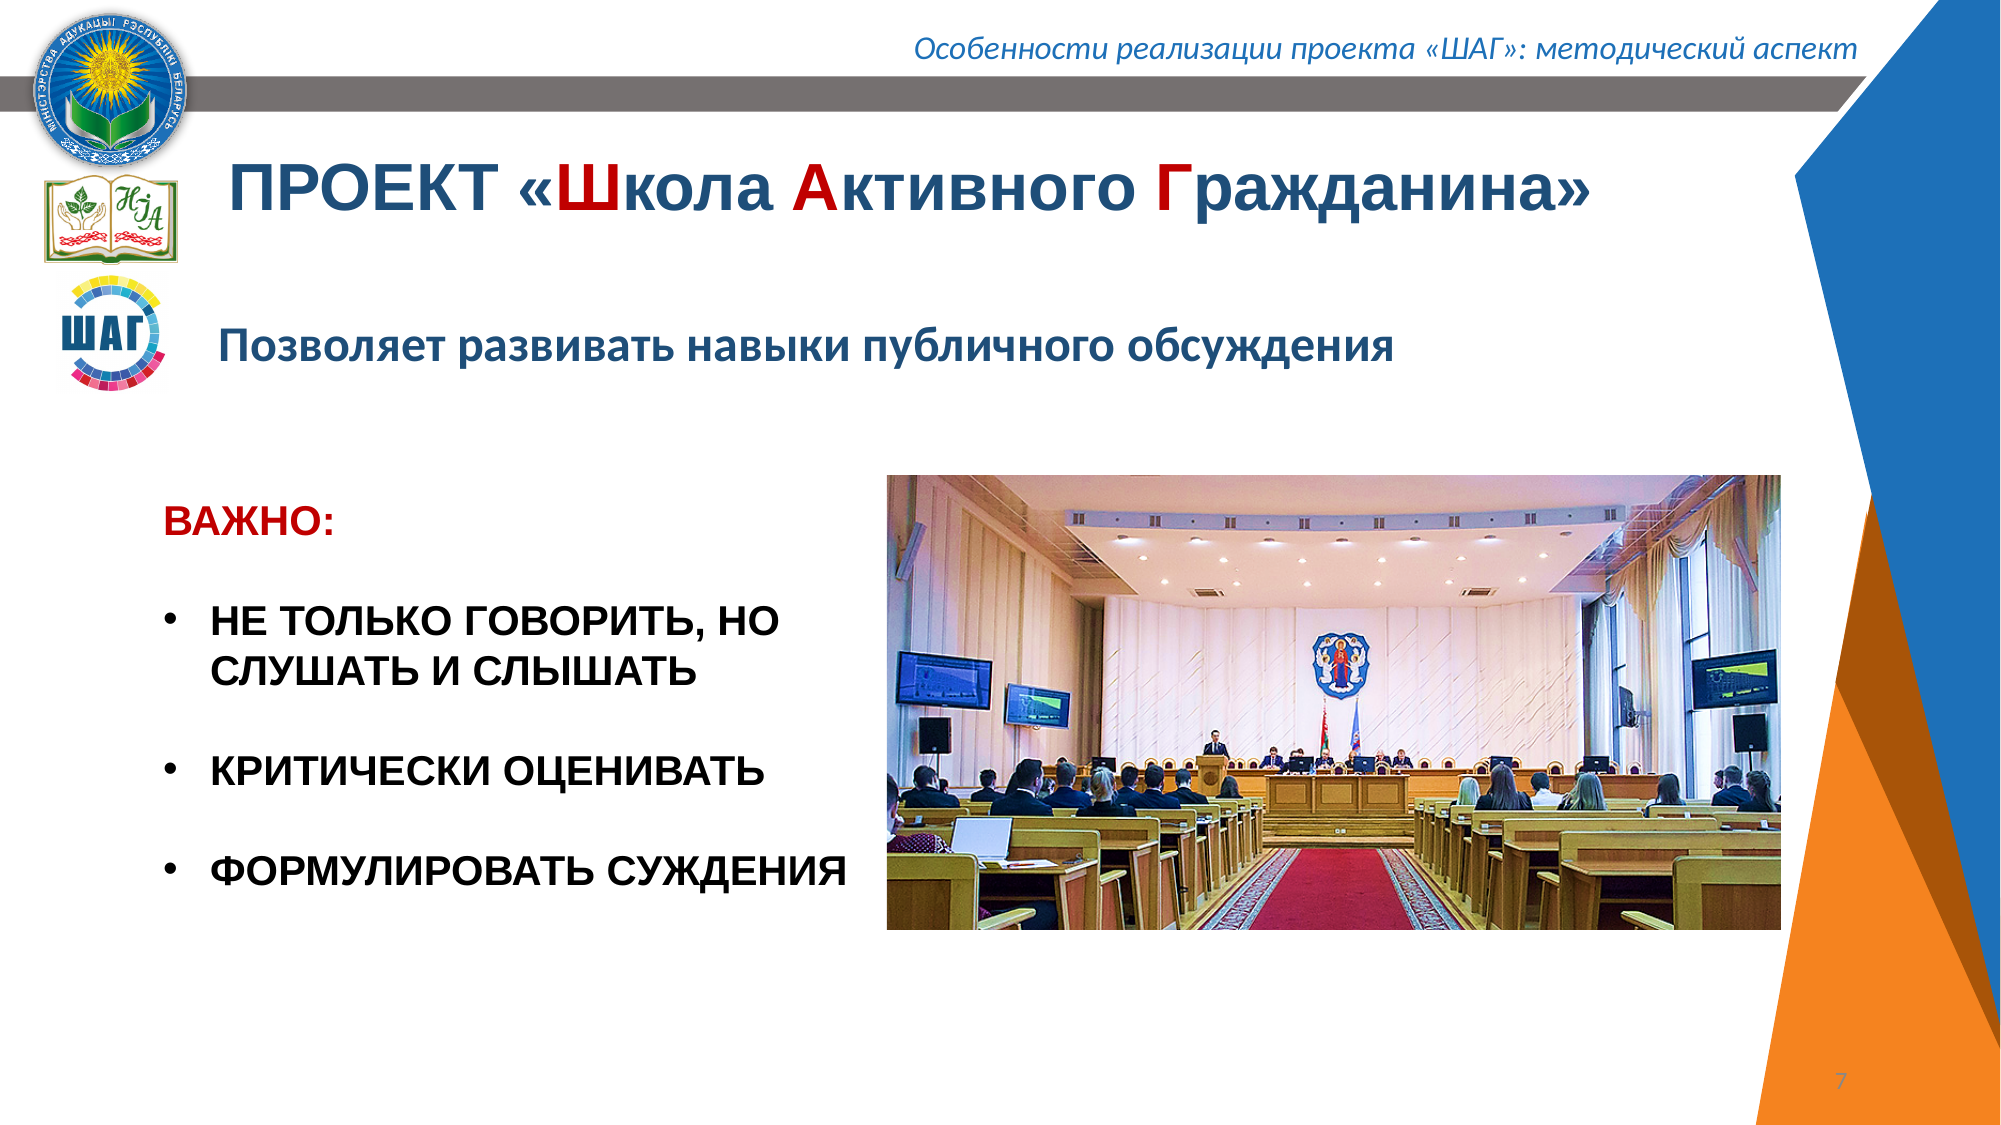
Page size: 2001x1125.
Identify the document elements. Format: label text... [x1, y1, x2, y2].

picture [886, 475, 1782, 930]
picture [44, 174, 178, 265]
picture [56, 271, 169, 394]
slide_number 7 [1412, 1049, 1863, 1110]
text_box Позволяет развивать навыки публичного обсуждения [203, 304, 1753, 380]
text_box ВАЖНО: НЕ ТОЛЬКО ГОВОРИТЬ, НО СЛУШАТЬ И СЛЫШАТЬ КРИТИЧЕСКИ ОЦЕНИВАТЬ ФОРМУЛИРОВАТЬ СУЖДЕНИЯ [148, 486, 884, 936]
title ПРОЕКТ «Школа Активного Гражданина» [213, 111, 1782, 266]
picture [33, 13, 187, 167]
